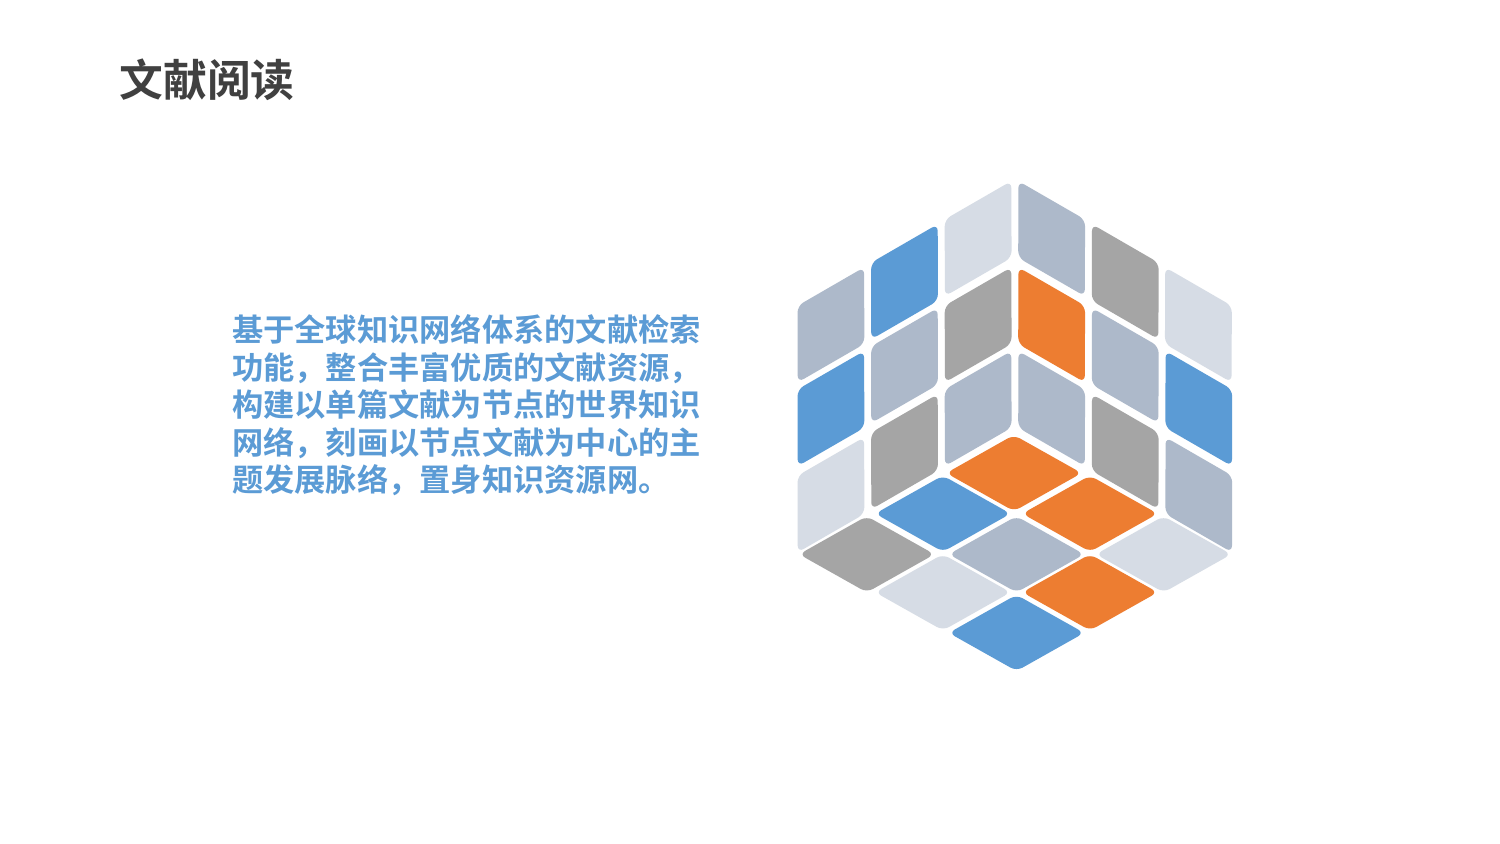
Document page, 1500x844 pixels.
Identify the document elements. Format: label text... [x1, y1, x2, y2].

text_box 文献阅读 [104, 20, 414, 143]
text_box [232, 183, 1233, 669]
